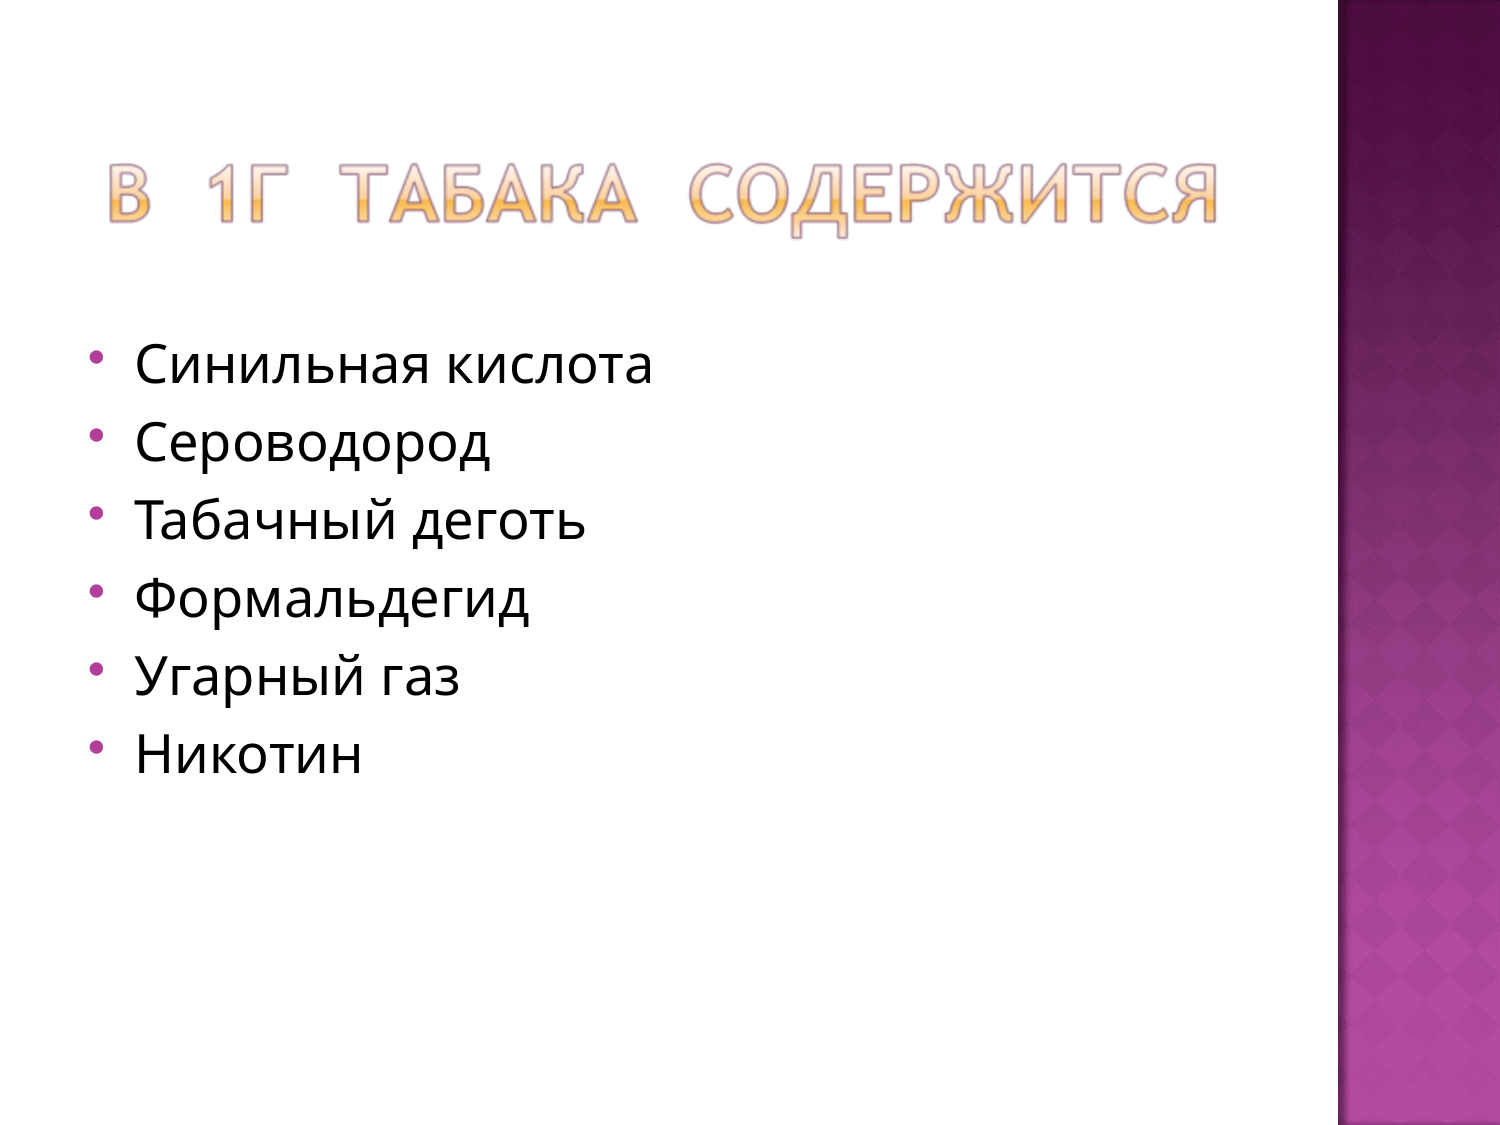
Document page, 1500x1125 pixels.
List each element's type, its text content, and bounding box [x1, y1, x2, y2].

picture [1337, 0, 1500, 1125]
text_box Синильная кислота Сероводород Табачный деготь Формальдегид Угарный газ Никотин [74, 264, 1263, 1060]
picture [57, 51, 1271, 242]
